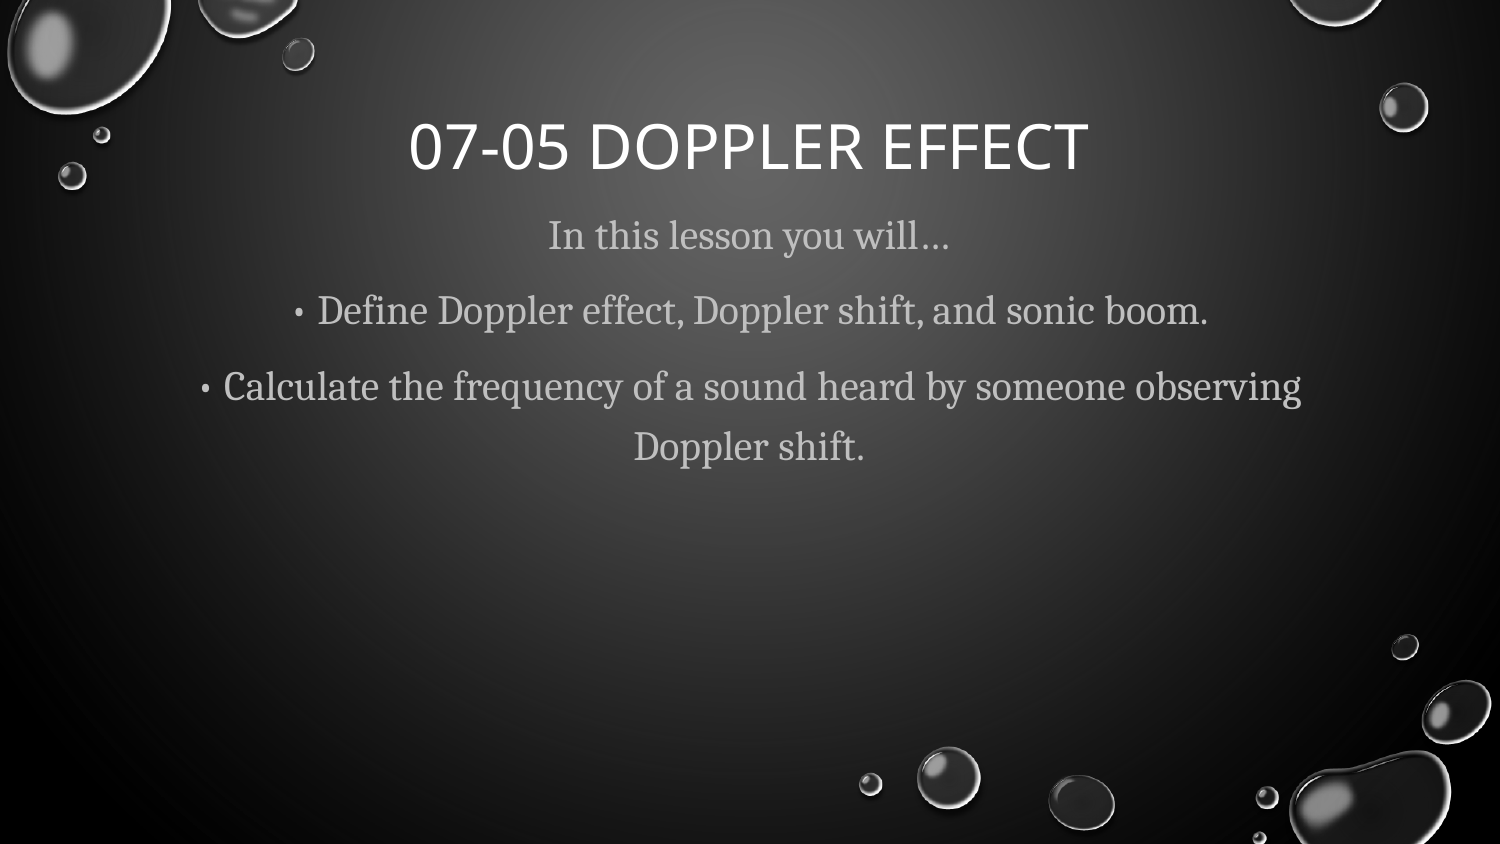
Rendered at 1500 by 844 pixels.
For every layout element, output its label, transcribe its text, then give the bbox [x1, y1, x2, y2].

picture [0, 0, 1500, 844]
list In this lesson you will… • Define Doppler effect, Doppler shift, and sonic boom. • Calculate the frequency of a sound heard by someone observing Doppler shift. [112, 190, 1386, 747]
title 07-05 Doppler Effect [112, 21, 1386, 190]
